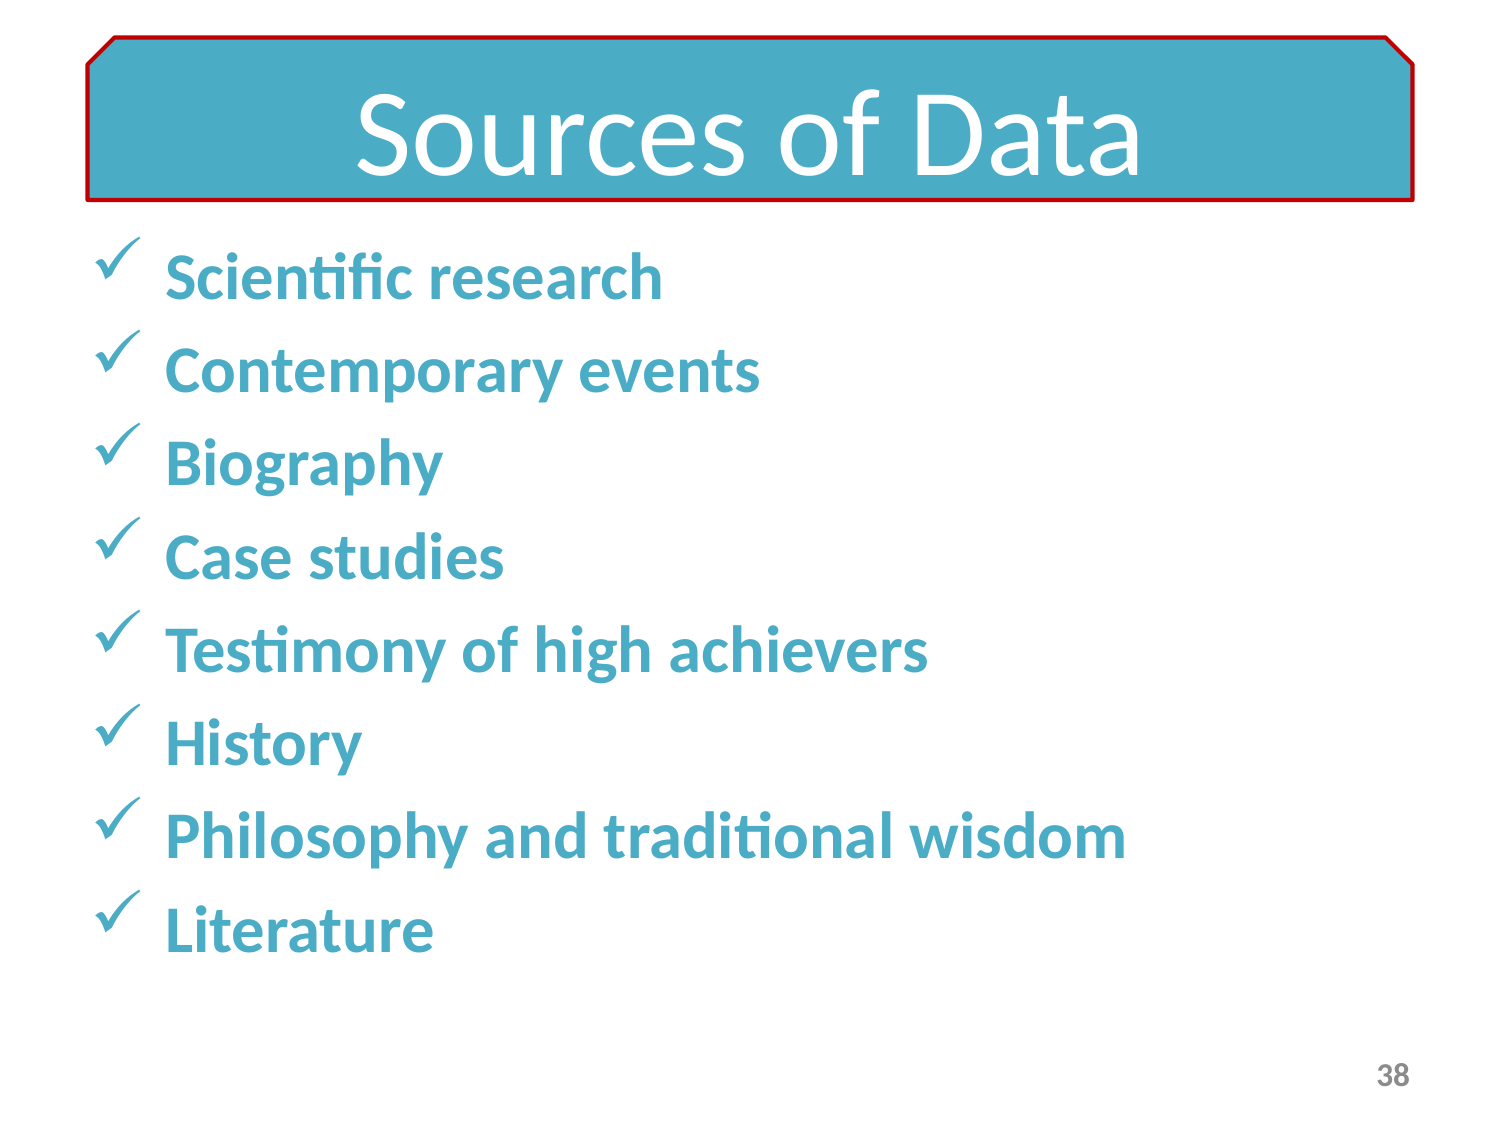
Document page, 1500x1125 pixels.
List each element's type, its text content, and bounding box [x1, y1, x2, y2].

text_box Sources of Data [85, 35, 1415, 203]
slide_number 38 [1074, 1042, 1425, 1103]
list Scientific research Contemporary events Biography Case studies Testimony of high achievers History Philosophy and traditional wisdom Literature [75, 224, 1425, 988]
